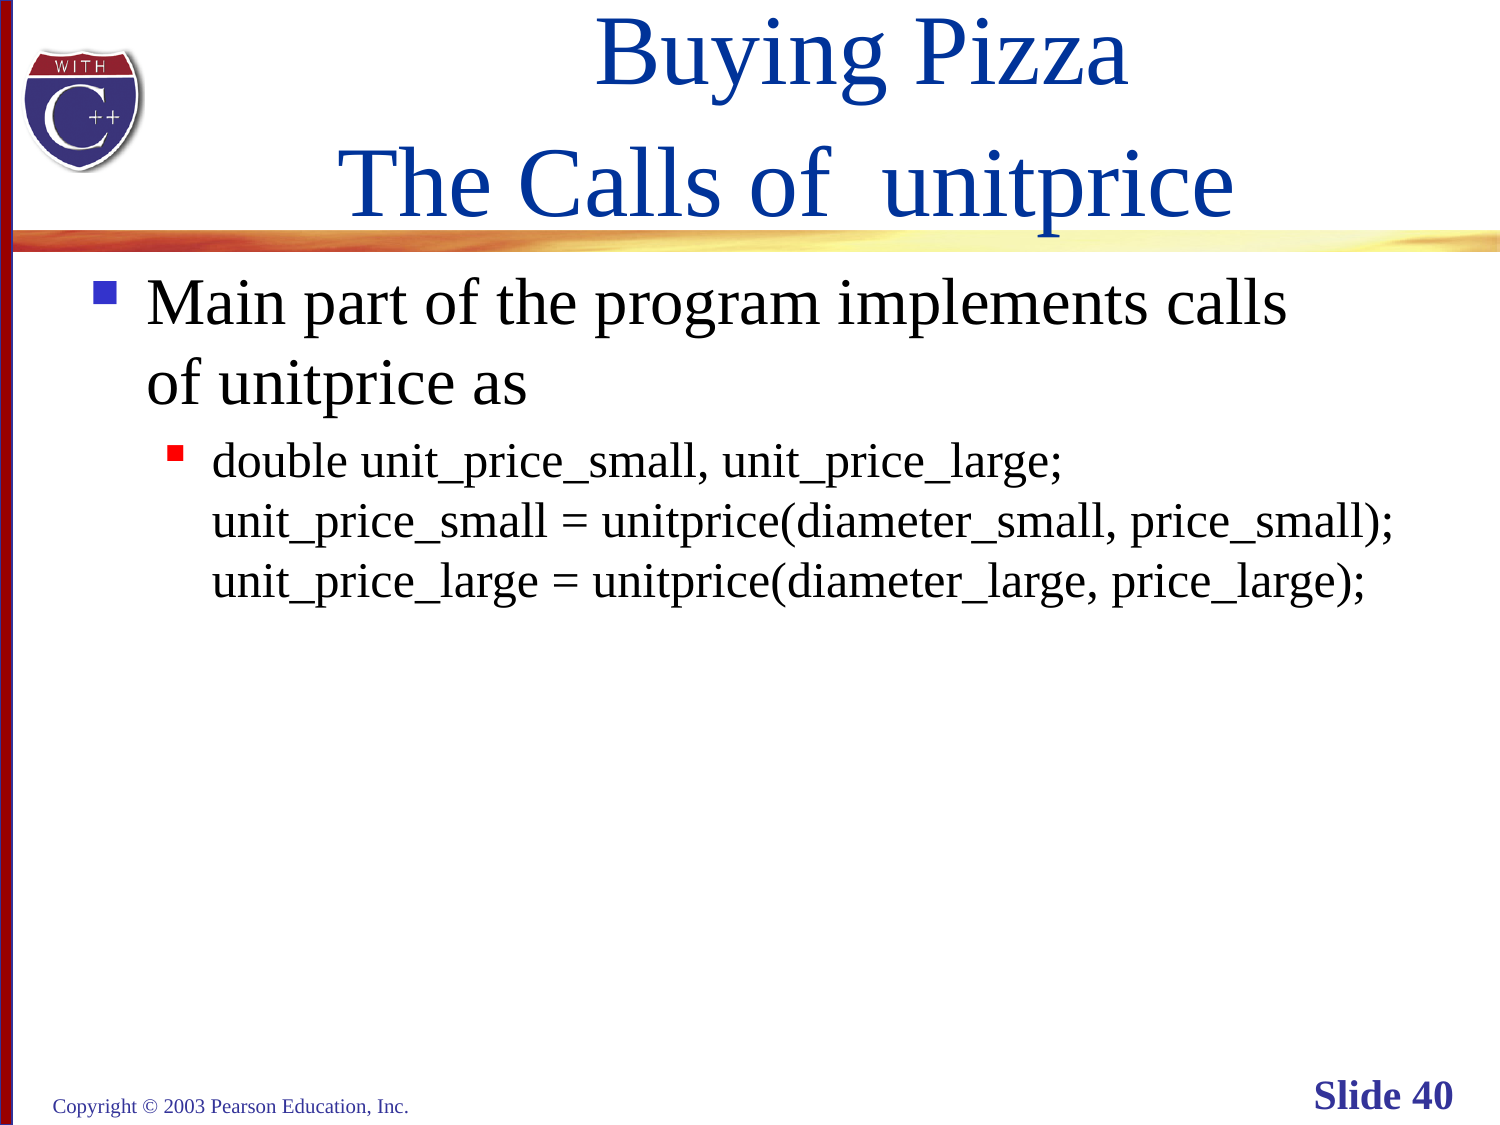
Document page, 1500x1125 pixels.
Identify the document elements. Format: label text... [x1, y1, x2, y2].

list Main part of the program implements calls of unitprice as double unit_price_small, unit_price_large; unit_price_small = unitprice(diameter_small, price_small); unit_price_large = unitprice(diameter_large, price_large); [75, 249, 1461, 1000]
picture [13, 230, 1500, 252]
footer Copyright © 2003 Pearson Education, Inc. [37, 1050, 1156, 1125]
picture [21, 46, 145, 173]
title Buying Pizza The Calls of unitprice [225, 12, 1500, 247]
slide_number Slide 40 [1156, 1050, 1469, 1125]
